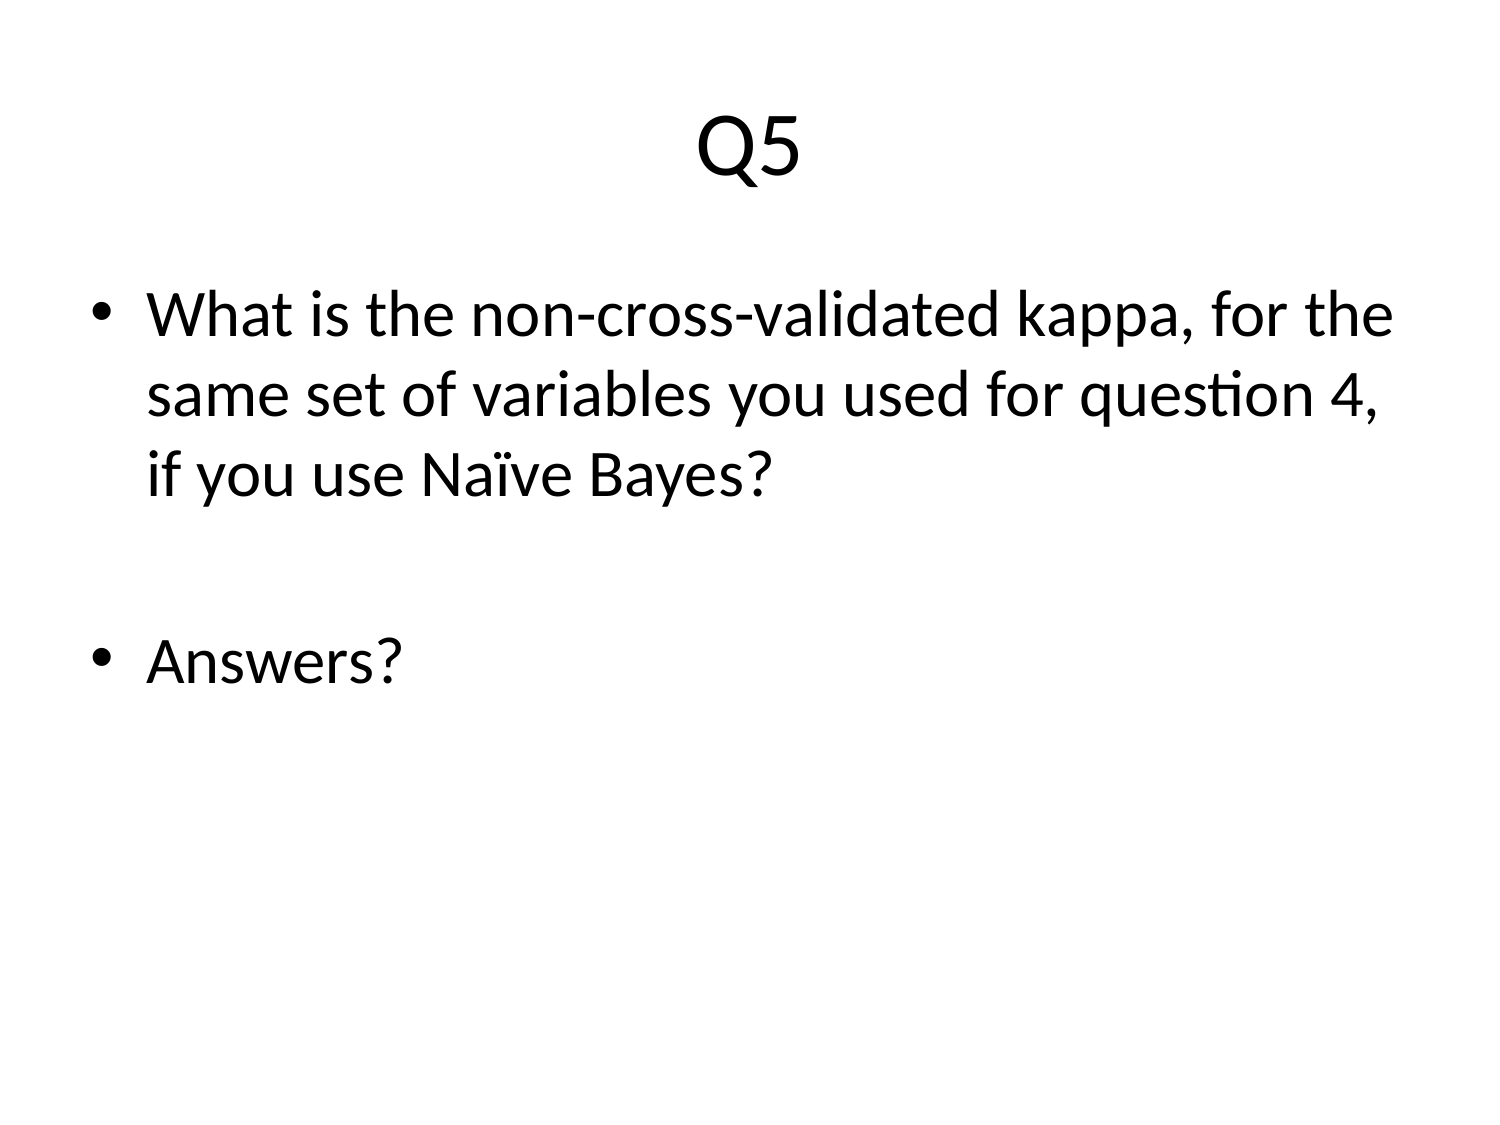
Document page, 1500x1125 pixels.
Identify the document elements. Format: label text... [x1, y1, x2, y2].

list What is the non-cross-validated kappa, for the same set of variables you used for question 4, if you use Naïve Bayes? Answers? [75, 262, 1425, 1005]
title Q5 [75, 45, 1425, 233]
